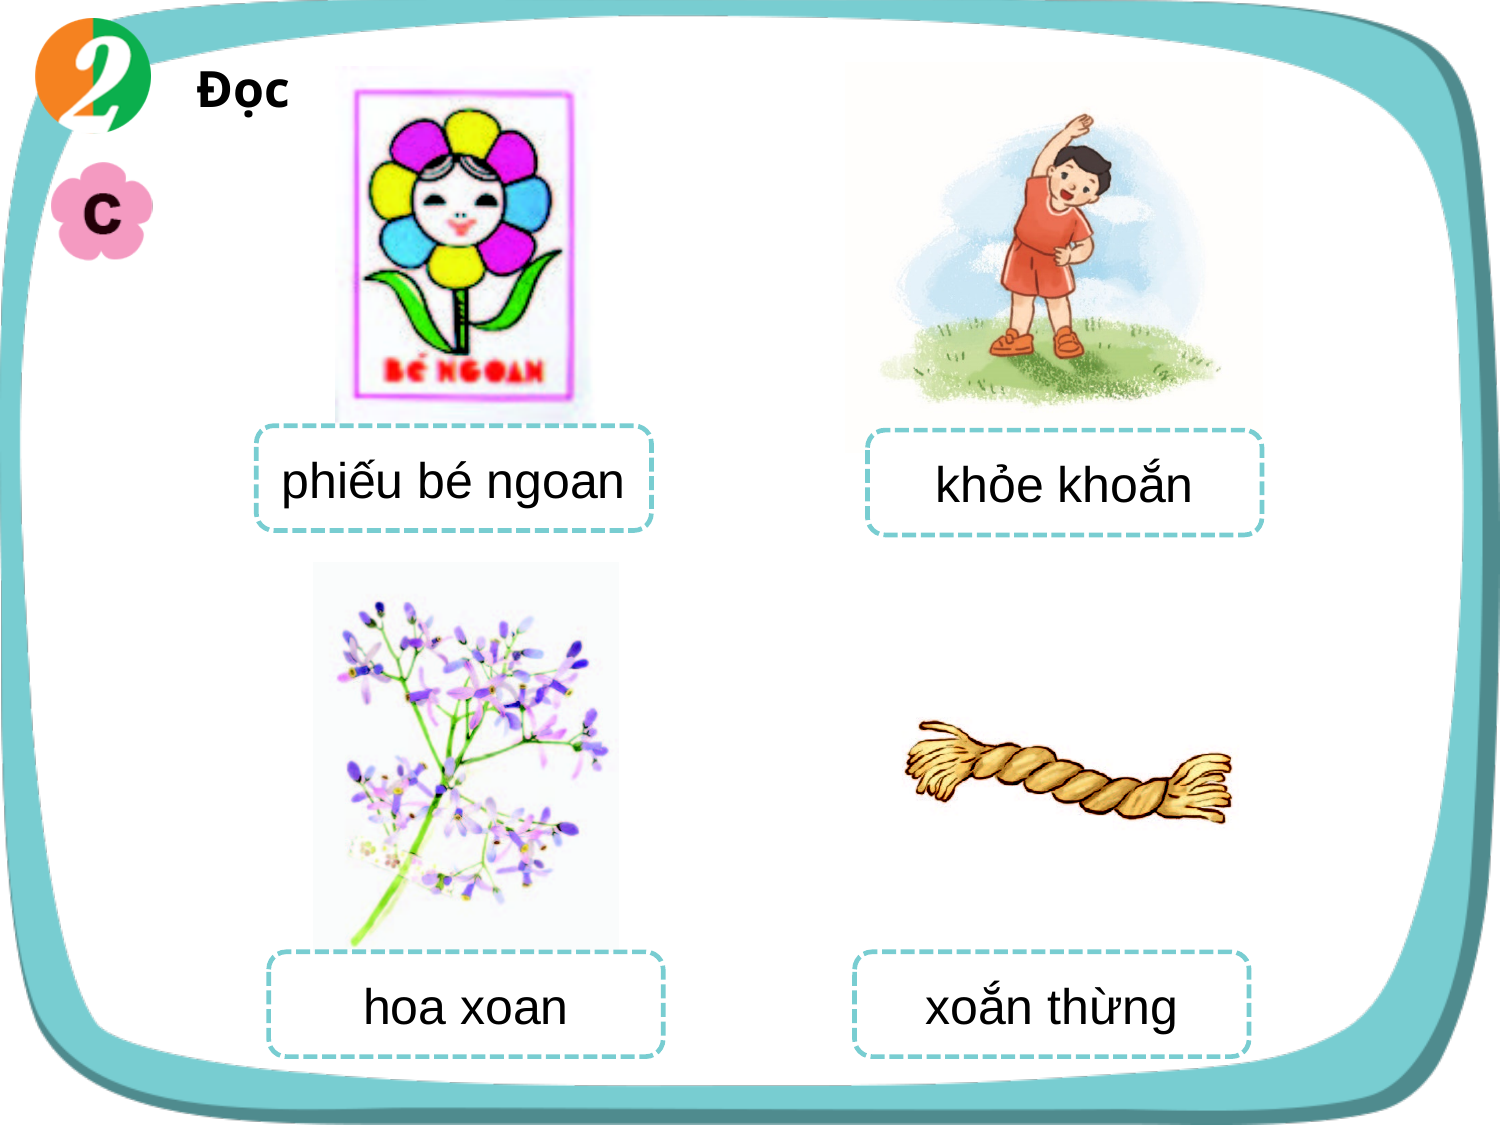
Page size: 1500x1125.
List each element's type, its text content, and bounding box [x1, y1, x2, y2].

text_box xoắn thừng [852, 949, 1252, 1059]
text_box phiếu bé ngoan [254, 423, 654, 533]
picture [0, 0, 1500, 1125]
text_box Đọc [181, 50, 1186, 125]
text_box hoa xoan [266, 949, 666, 1059]
text_box khỏe khoắn [865, 458, 1265, 538]
